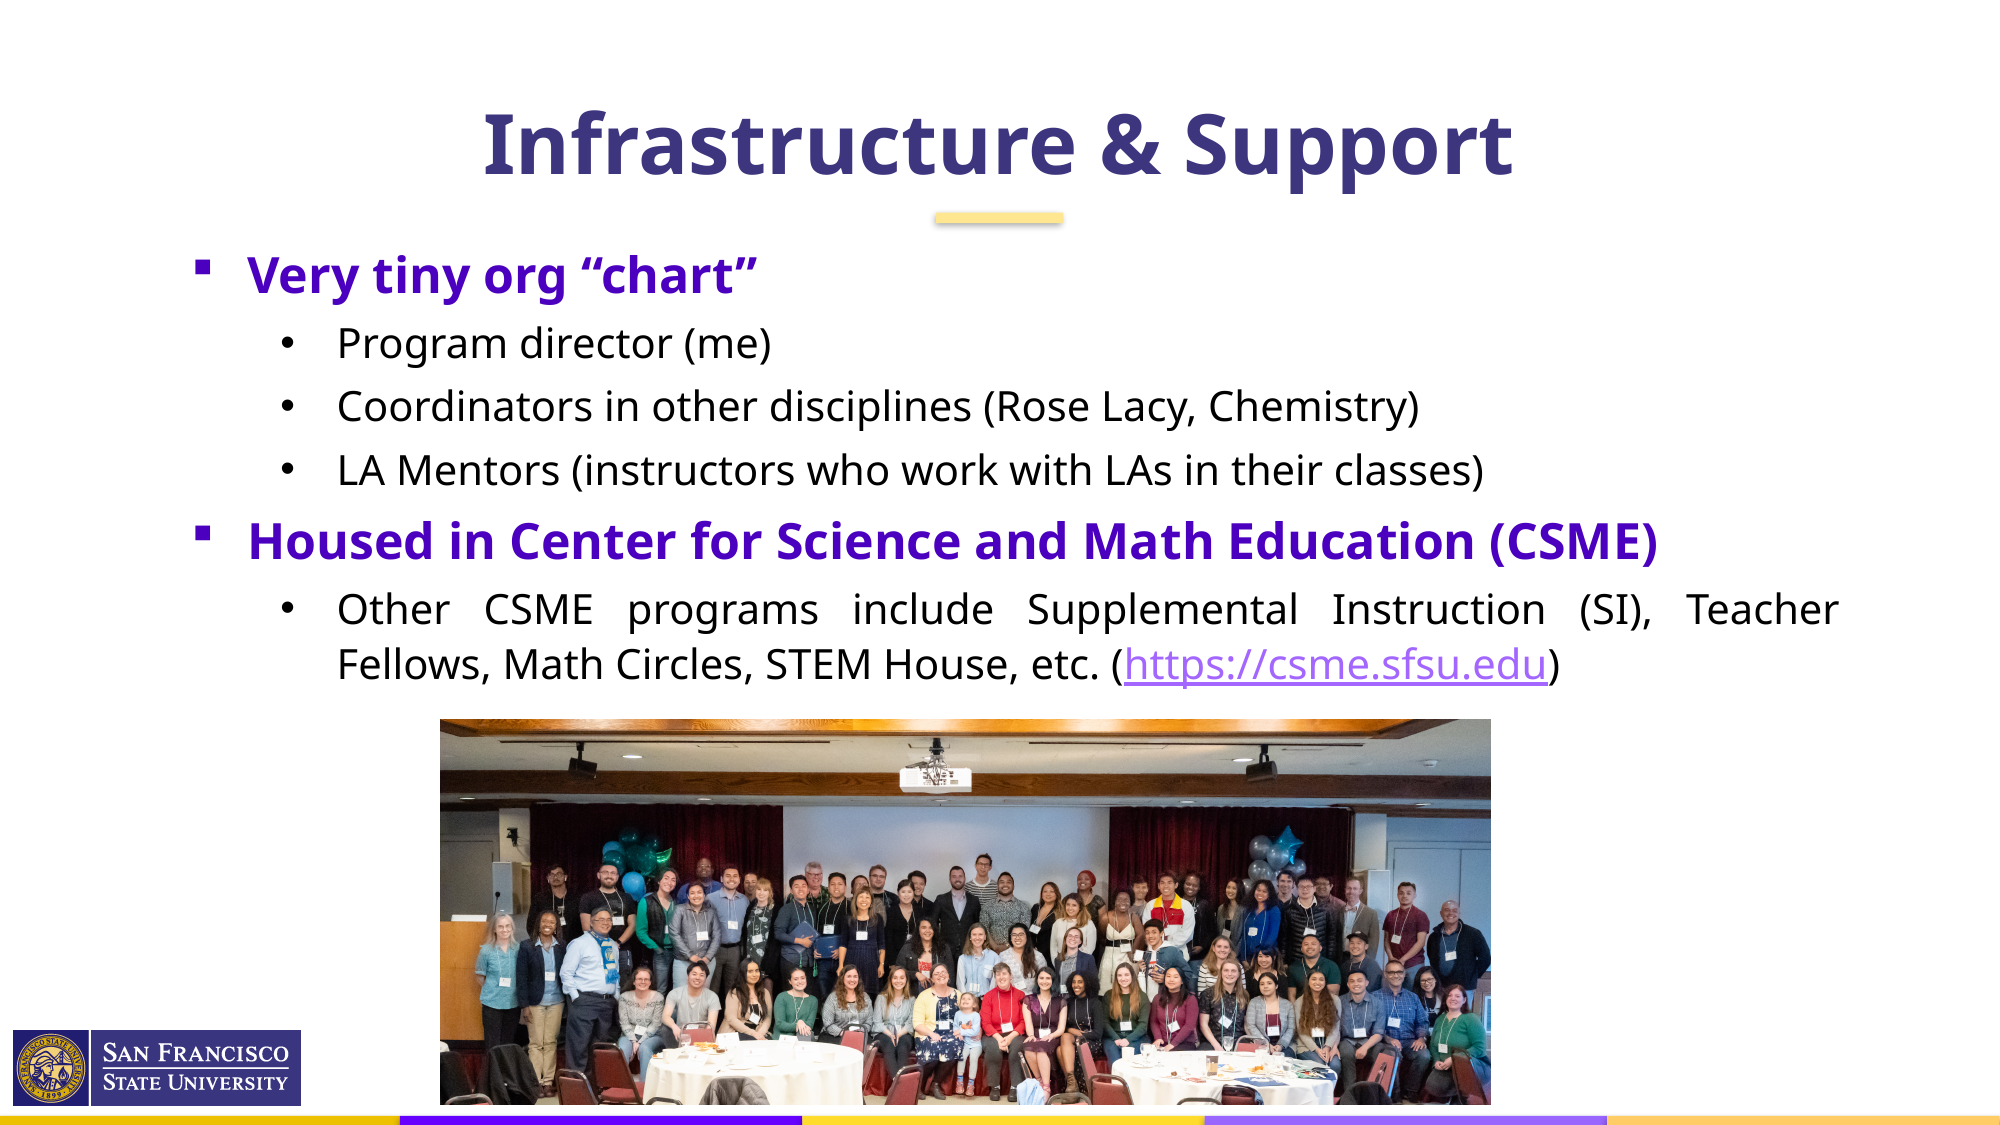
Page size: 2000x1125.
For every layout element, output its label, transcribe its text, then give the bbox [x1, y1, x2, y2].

picture [439, 719, 1491, 1106]
title Infrastructure & Support [149, 95, 1850, 188]
text_box [935, 212, 1064, 224]
picture [13, 1030, 301, 1107]
subtitle Very tiny org “chart” Program director (me) Coordinators in other disciplines (Rose Lacy, Chemistry) LA Mentors (instructors who work with LAs in their classes) Housed in Center for Science and Math Education (CSME) Other CSME programs include Supplemental Instruction (SI), Teacher Fellows, Math Circles, STEM House, etc. (https://csme.sfsu.edu) [155, 219, 1876, 908]
